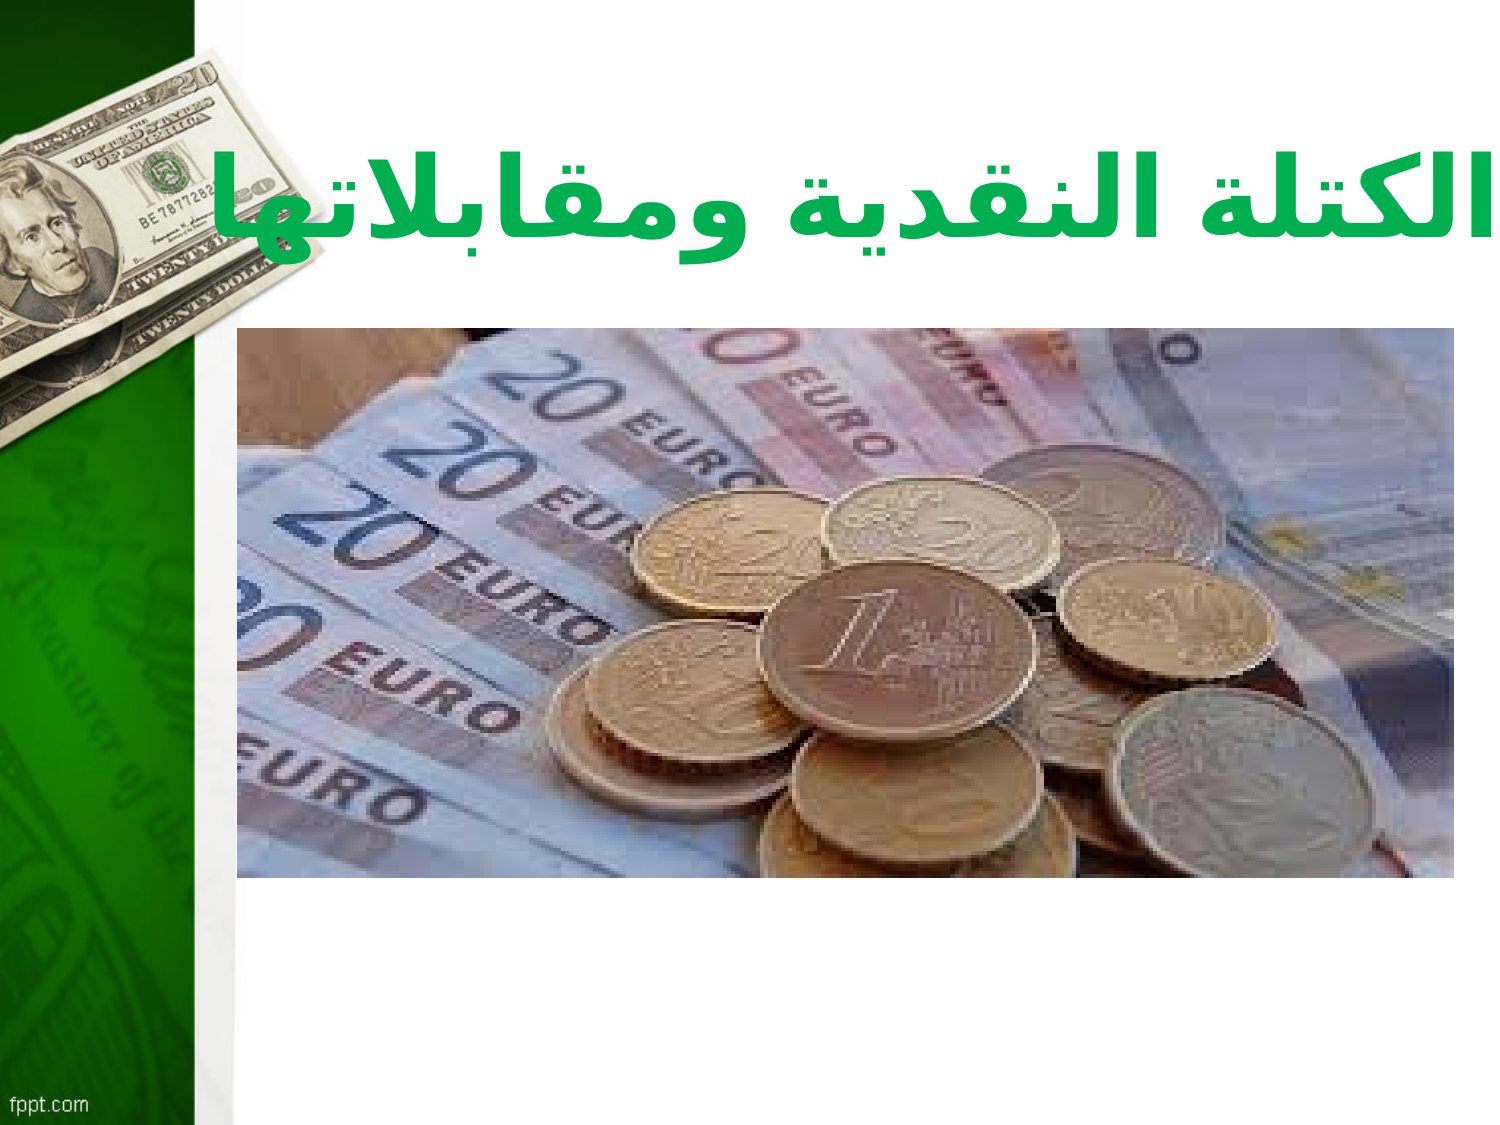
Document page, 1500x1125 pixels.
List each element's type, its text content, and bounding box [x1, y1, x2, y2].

picture [0, 0, 1500, 1125]
text_box الكتلة النقدية ومقابلاتها [190, 117, 1500, 268]
